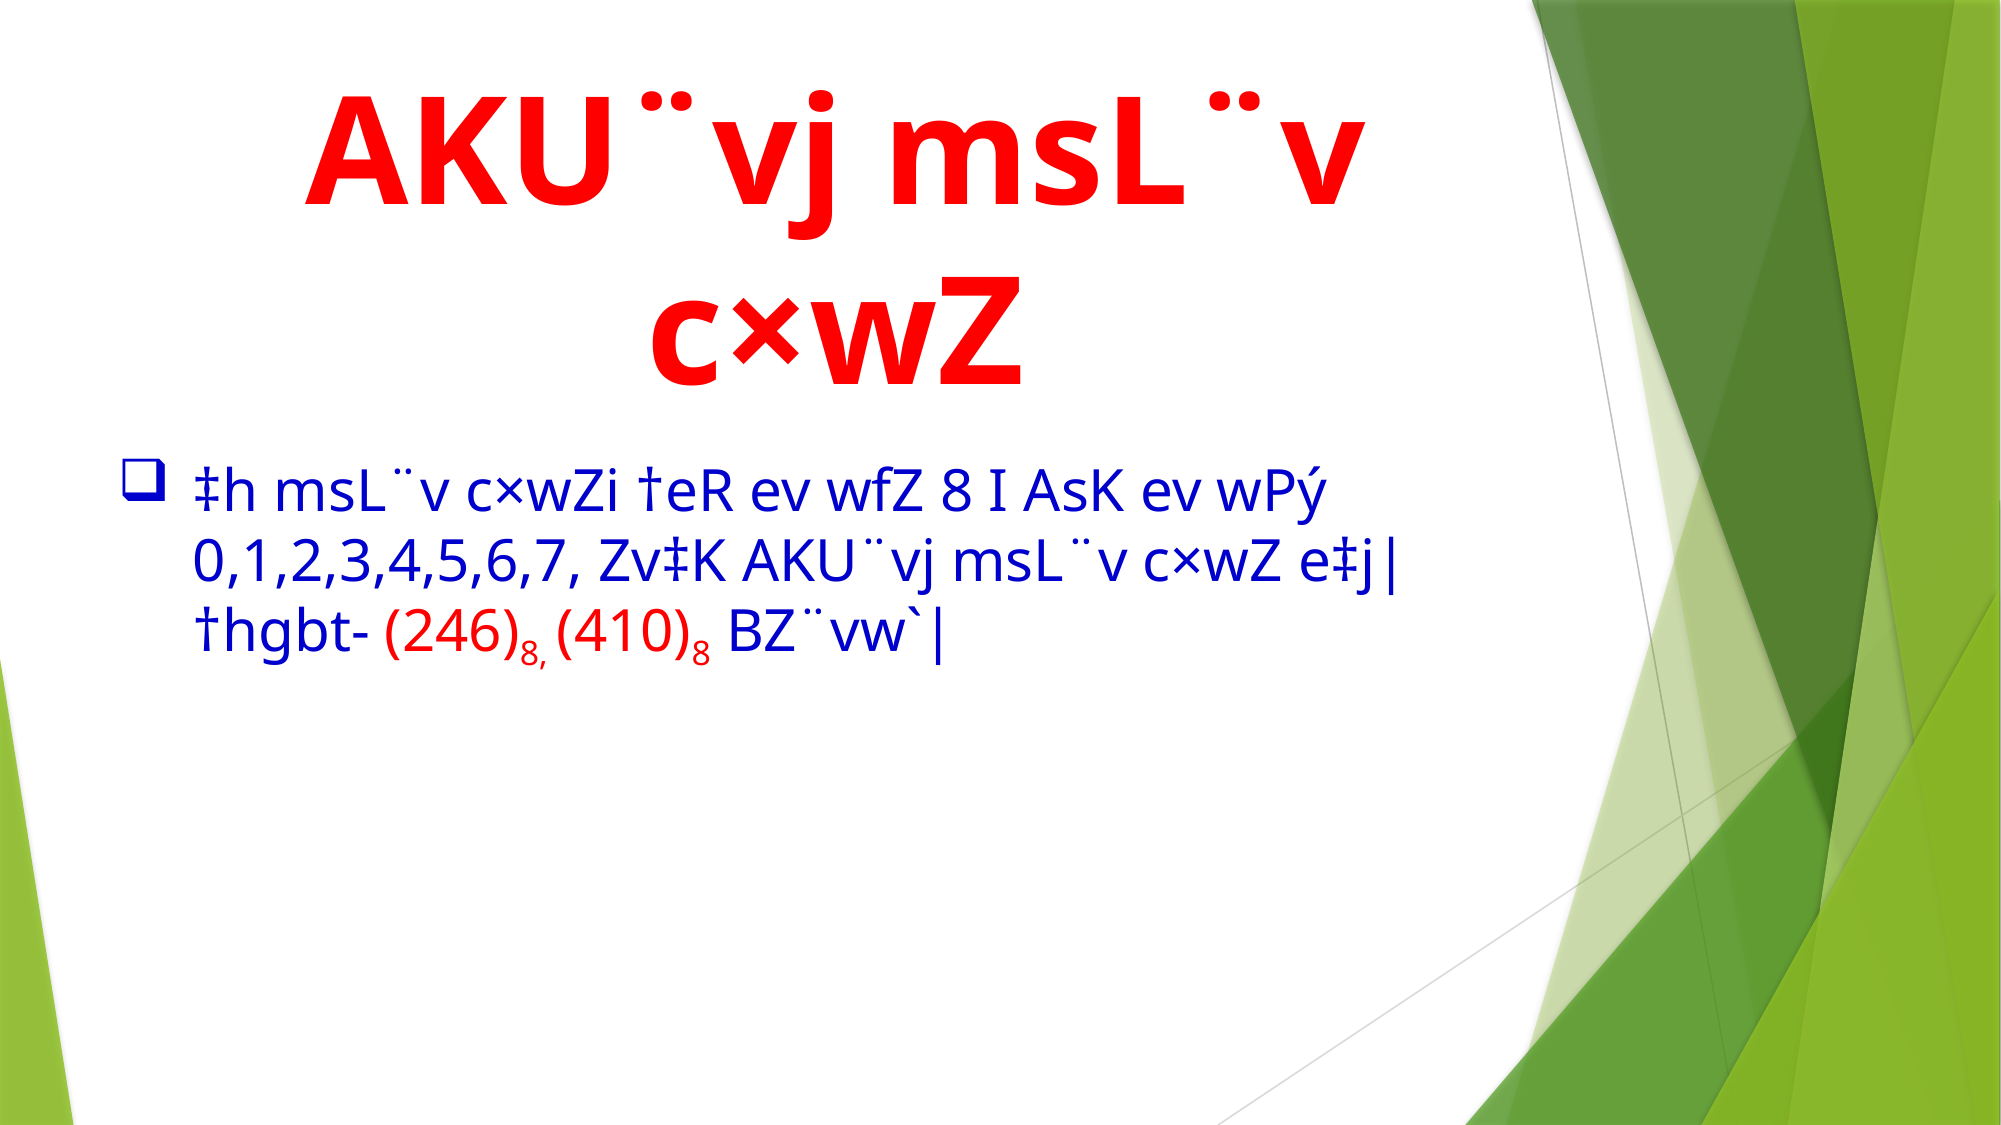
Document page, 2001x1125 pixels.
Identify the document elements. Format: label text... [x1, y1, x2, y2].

text_box ‡h msL¨v c×wZi †eR ev wfZ 8 I AsK ev wPý 0,1,2,3,4,5,6,7, Zv‡K AKU¨vj msL¨v c×wZ e‡j| †hgbt- (246)8, (410)8 BZ¨vw`| [103, 445, 1568, 680]
text_box AKU¨vj msL¨v c×wZ [273, 46, 1398, 422]
